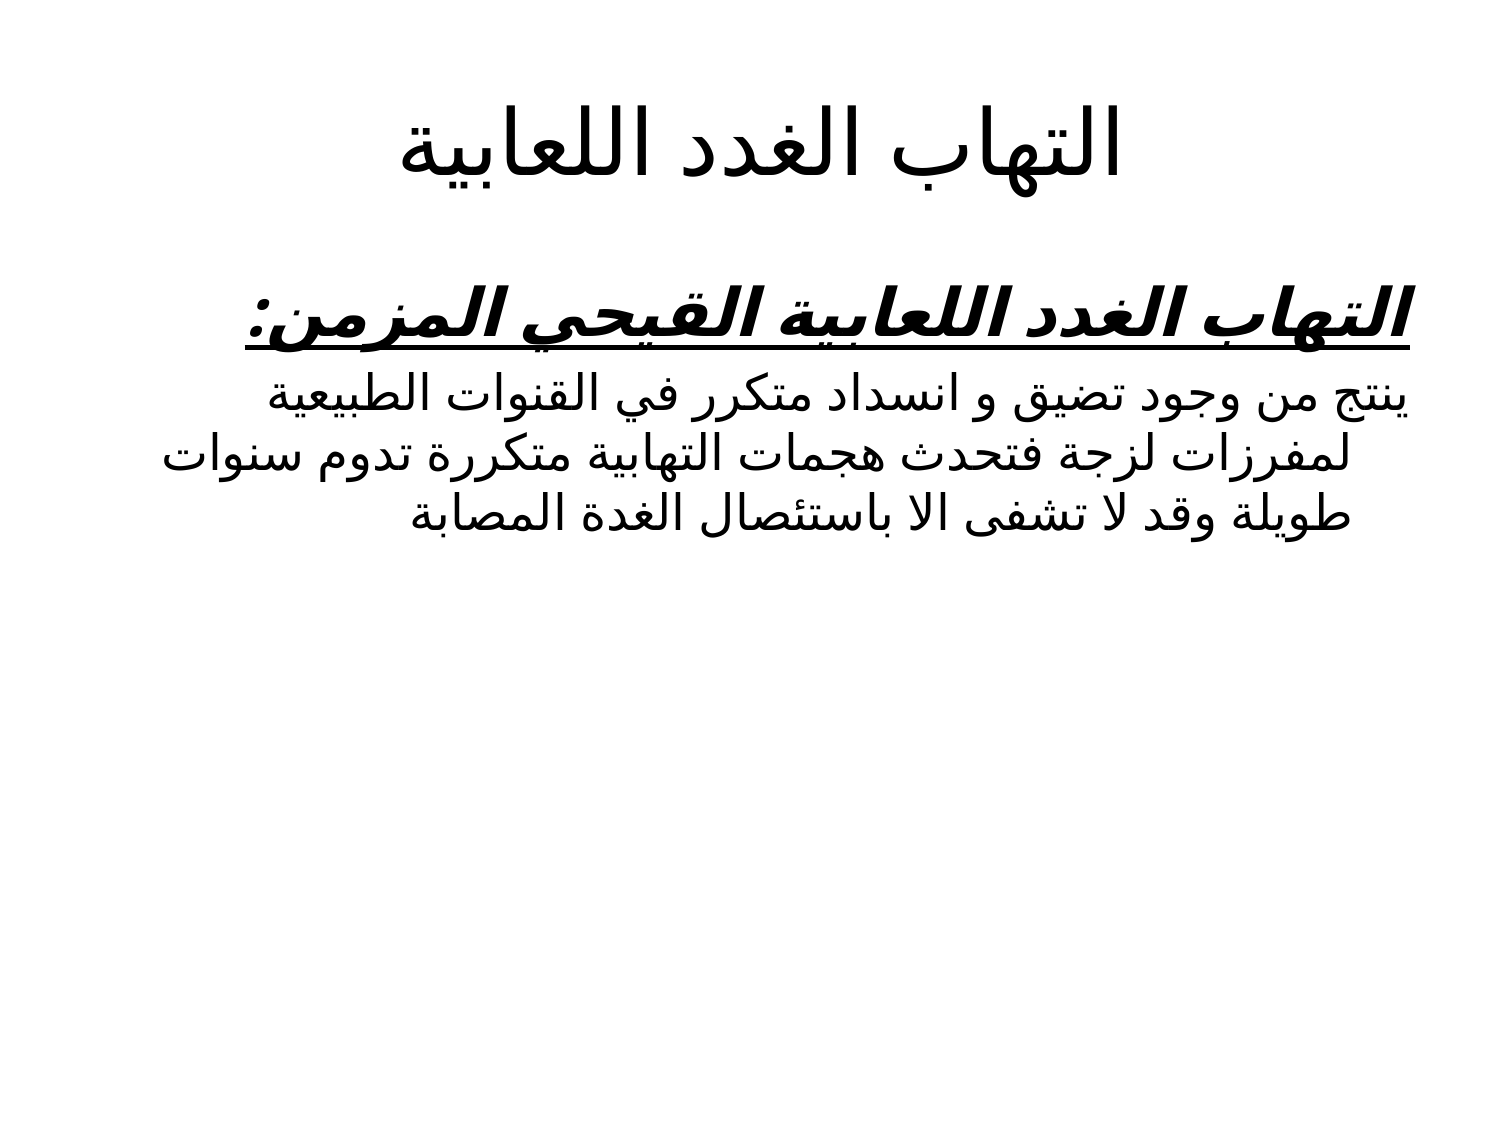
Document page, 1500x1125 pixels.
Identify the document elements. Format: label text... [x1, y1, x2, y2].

title التهاب الغدد اللعابية [75, 45, 1425, 233]
list التهاب الغدد اللعابية القيحي المزمن: ينتج من وجود تضيق و انسداد متكرر في القنوات الطبيعية لمفرزات لزجة فتحدث هجمات التهابية متكررة تدوم سنوات طويلة وقد لا تشفى الا باستئصال الغدة المصابة [75, 262, 1425, 1005]
